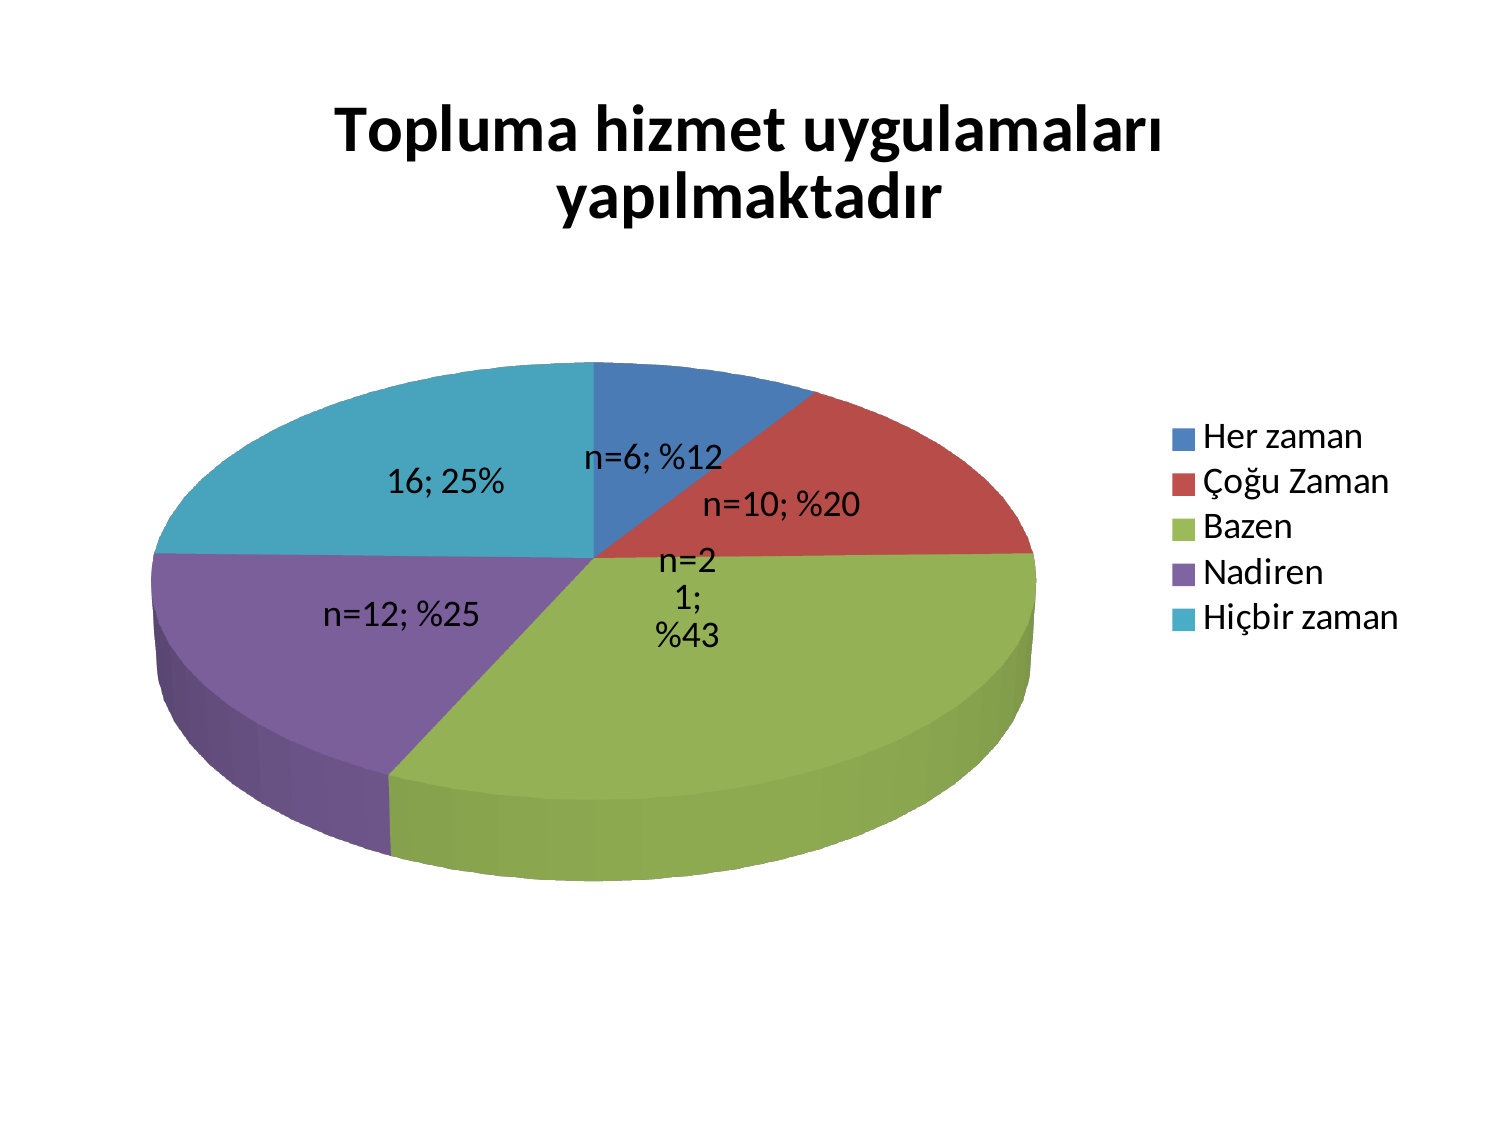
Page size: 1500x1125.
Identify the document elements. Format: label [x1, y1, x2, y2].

chart [74, 54, 1426, 1006]
